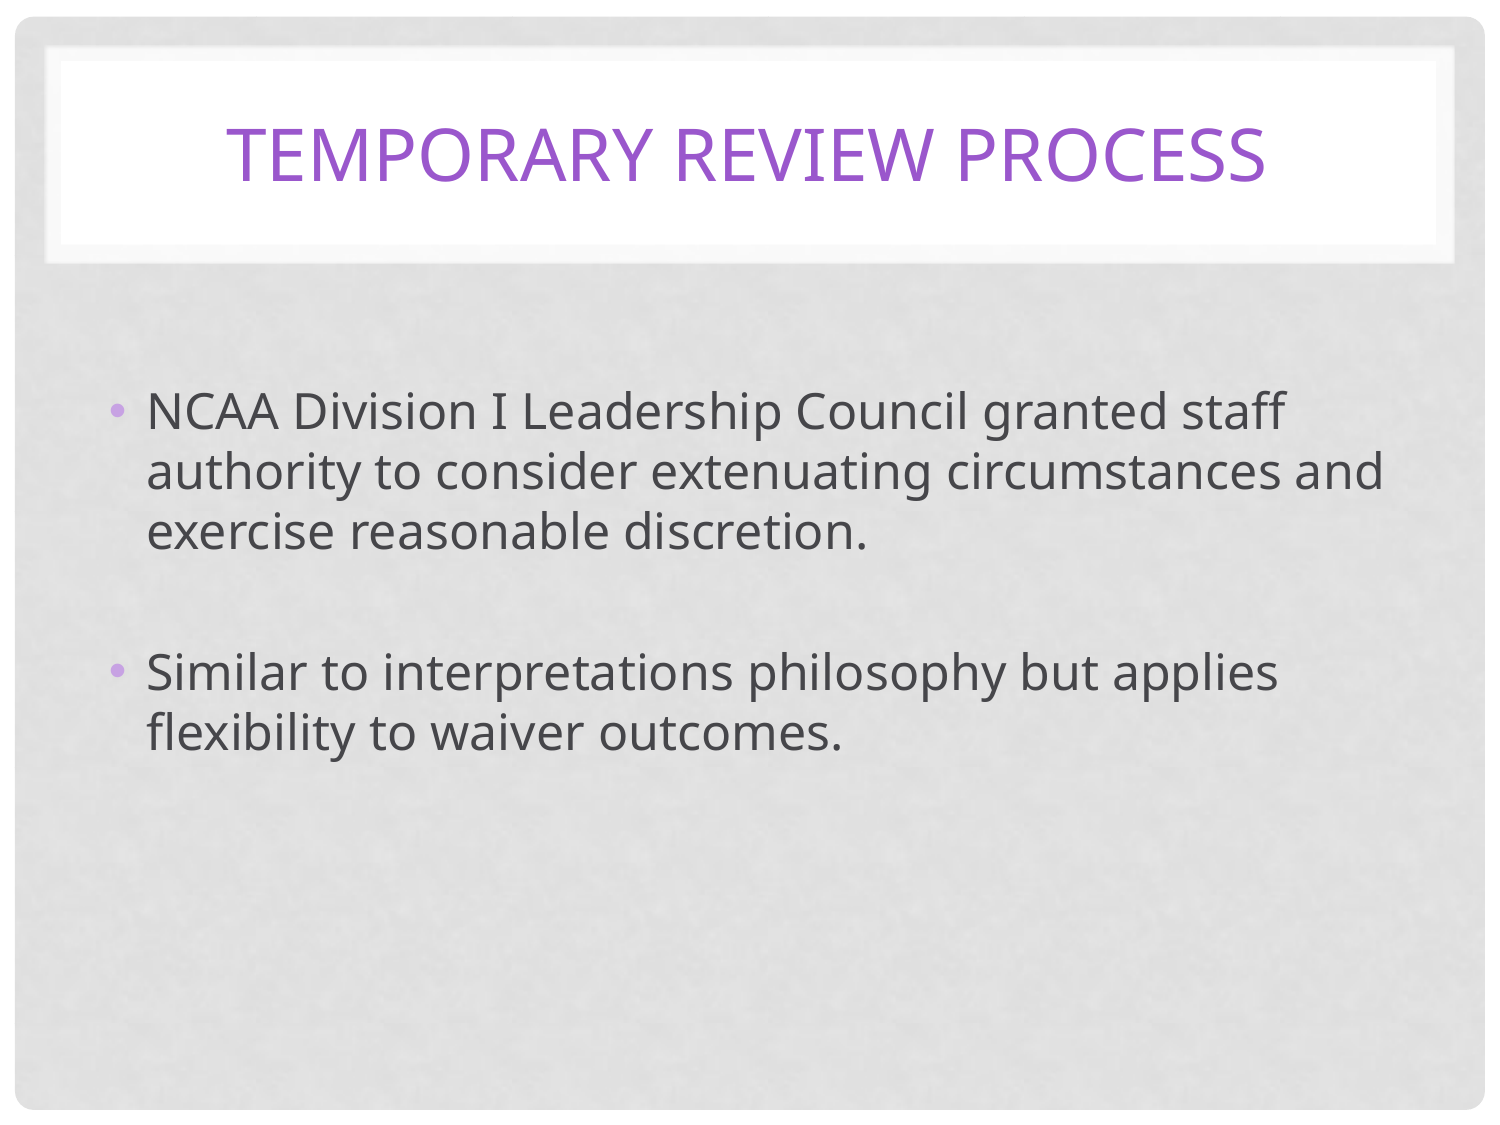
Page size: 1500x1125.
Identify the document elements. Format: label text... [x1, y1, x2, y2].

title Temporary review process [69, 66, 1425, 238]
list NCAA Division I Leadership Council granted staff authority to consider extenuating circumstances and exercise reasonable discretion. Similar to interpretations philosophy but applies flexibility to waiver outcomes. [75, 312, 1425, 1030]
